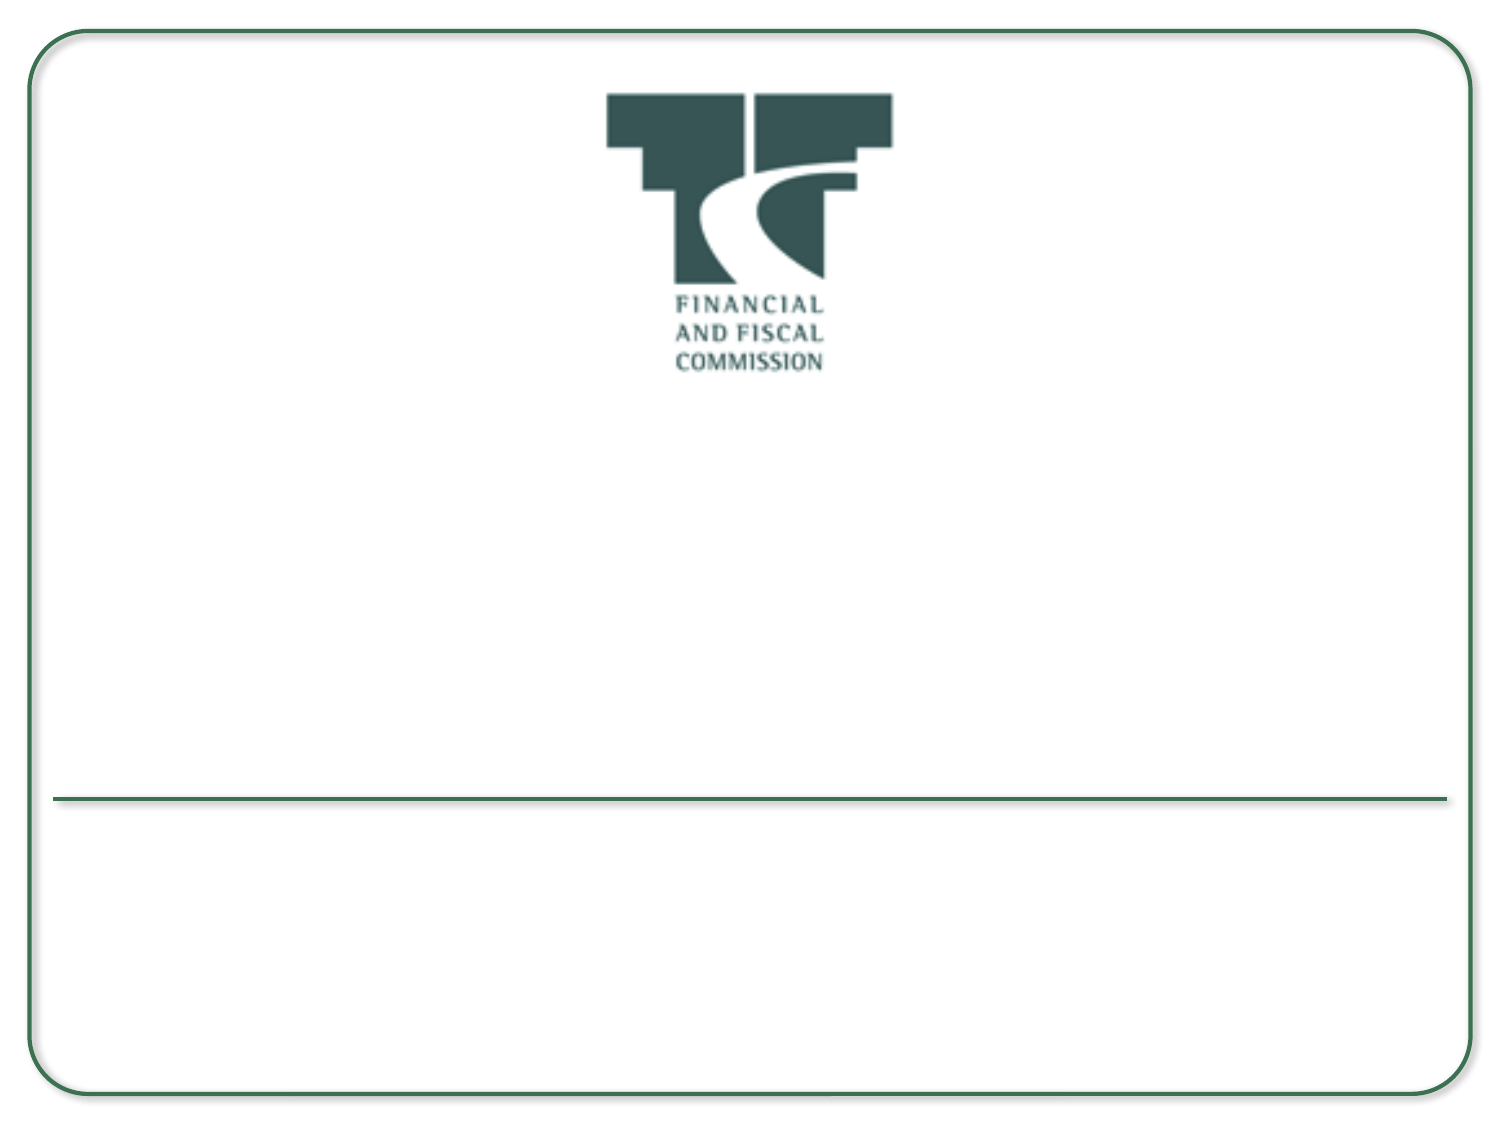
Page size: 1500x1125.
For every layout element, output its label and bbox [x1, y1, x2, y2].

picture [566, 81, 928, 409]
